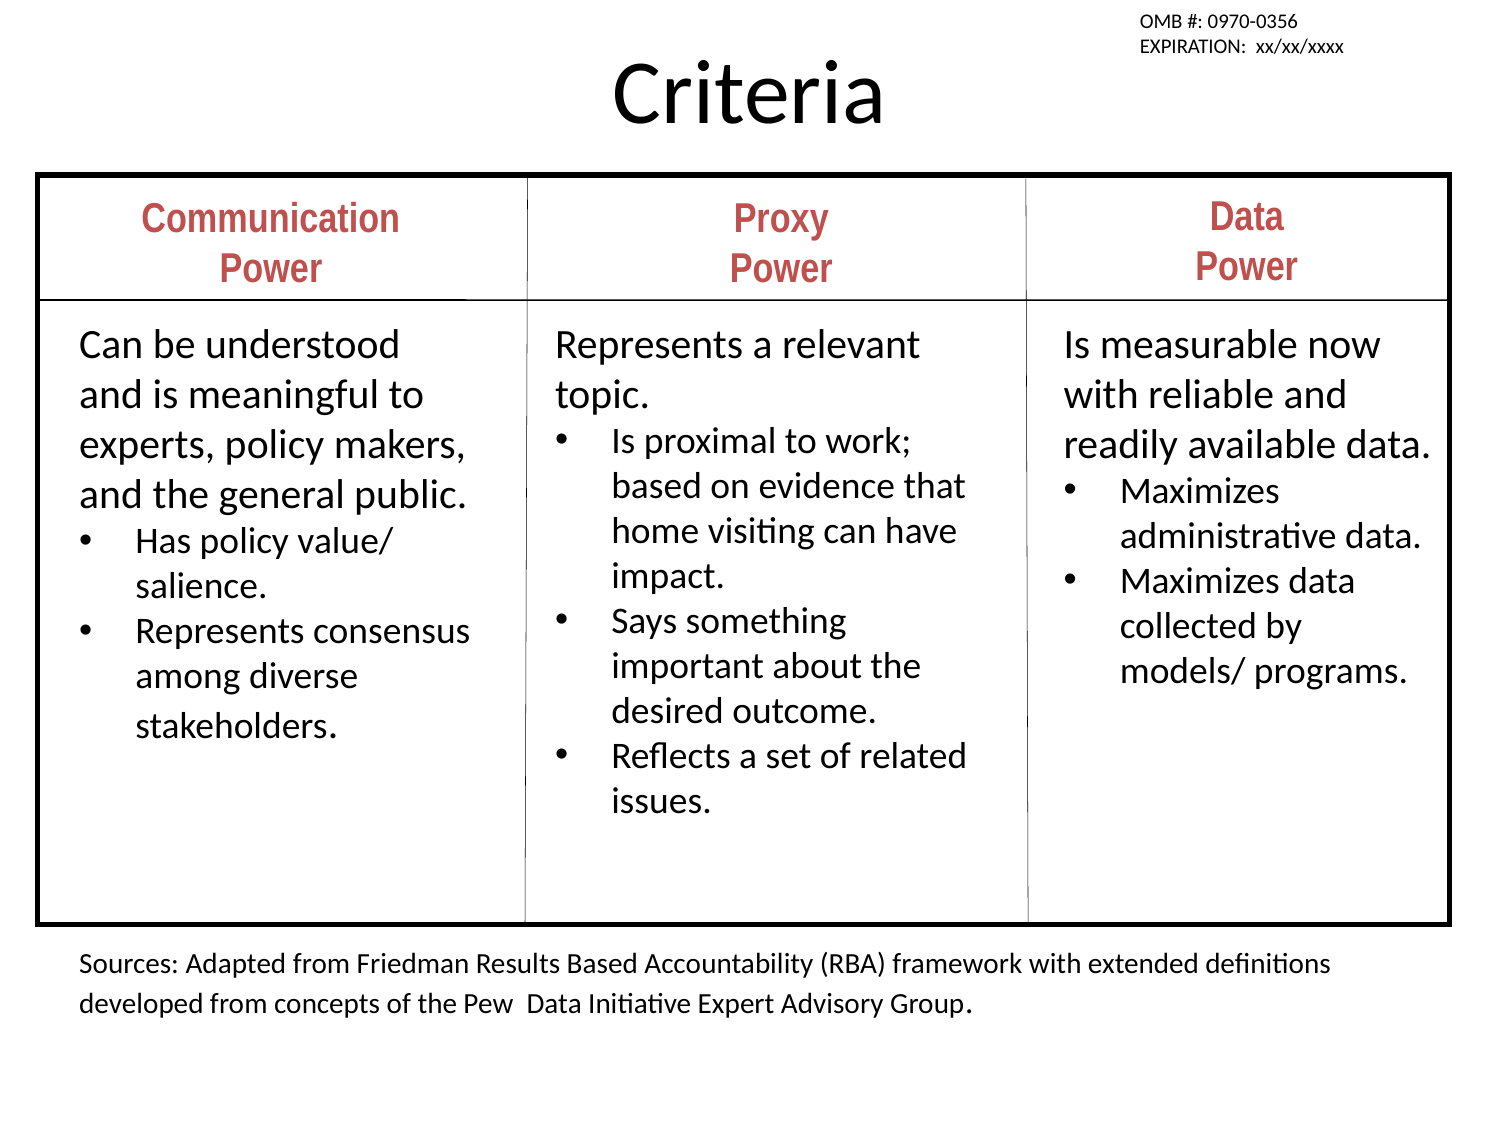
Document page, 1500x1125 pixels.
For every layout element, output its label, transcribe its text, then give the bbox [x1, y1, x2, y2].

text_box Communication Power [21, 183, 521, 299]
text_box [528, 213, 1026, 300]
text_box Represents a relevant topic. Is proximal to work; based on evidence that home visiting can have impact. Says something important about the desired outcome. Reflects a set of related issues. [540, 308, 1006, 829]
text_box Can be understood and is meaningful to experts, policy makers, and the general public. Has policy value/ salience. Represents consensus among diverse stakeholders. [64, 309, 488, 754]
text_box Data Power [1115, 213, 1379, 297]
text_box [37, 174, 74, 183]
text_box Proxy Power [650, 213, 913, 299]
text_box [1027, 174, 1450, 300]
text_box [37, 301, 1450, 925]
text_box Criteria [74, 24, 1425, 213]
text_box Is measurable now with reliable and readily available data. Maximizes administrative data. Maximizes data collected by models/ programs. [1048, 309, 1450, 744]
text_box OMB #: 0970-0356 EXPIRATION: xx/xx/xxxx [1124, 0, 1500, 65]
text_box Sources: Adapted from Friedman Results Based Accountability (RBA) framework with extended definitions developed from concepts of the Pew Data Initiative Expert Advisory Group. [64, 937, 1450, 1028]
text_box [38, 213, 527, 300]
